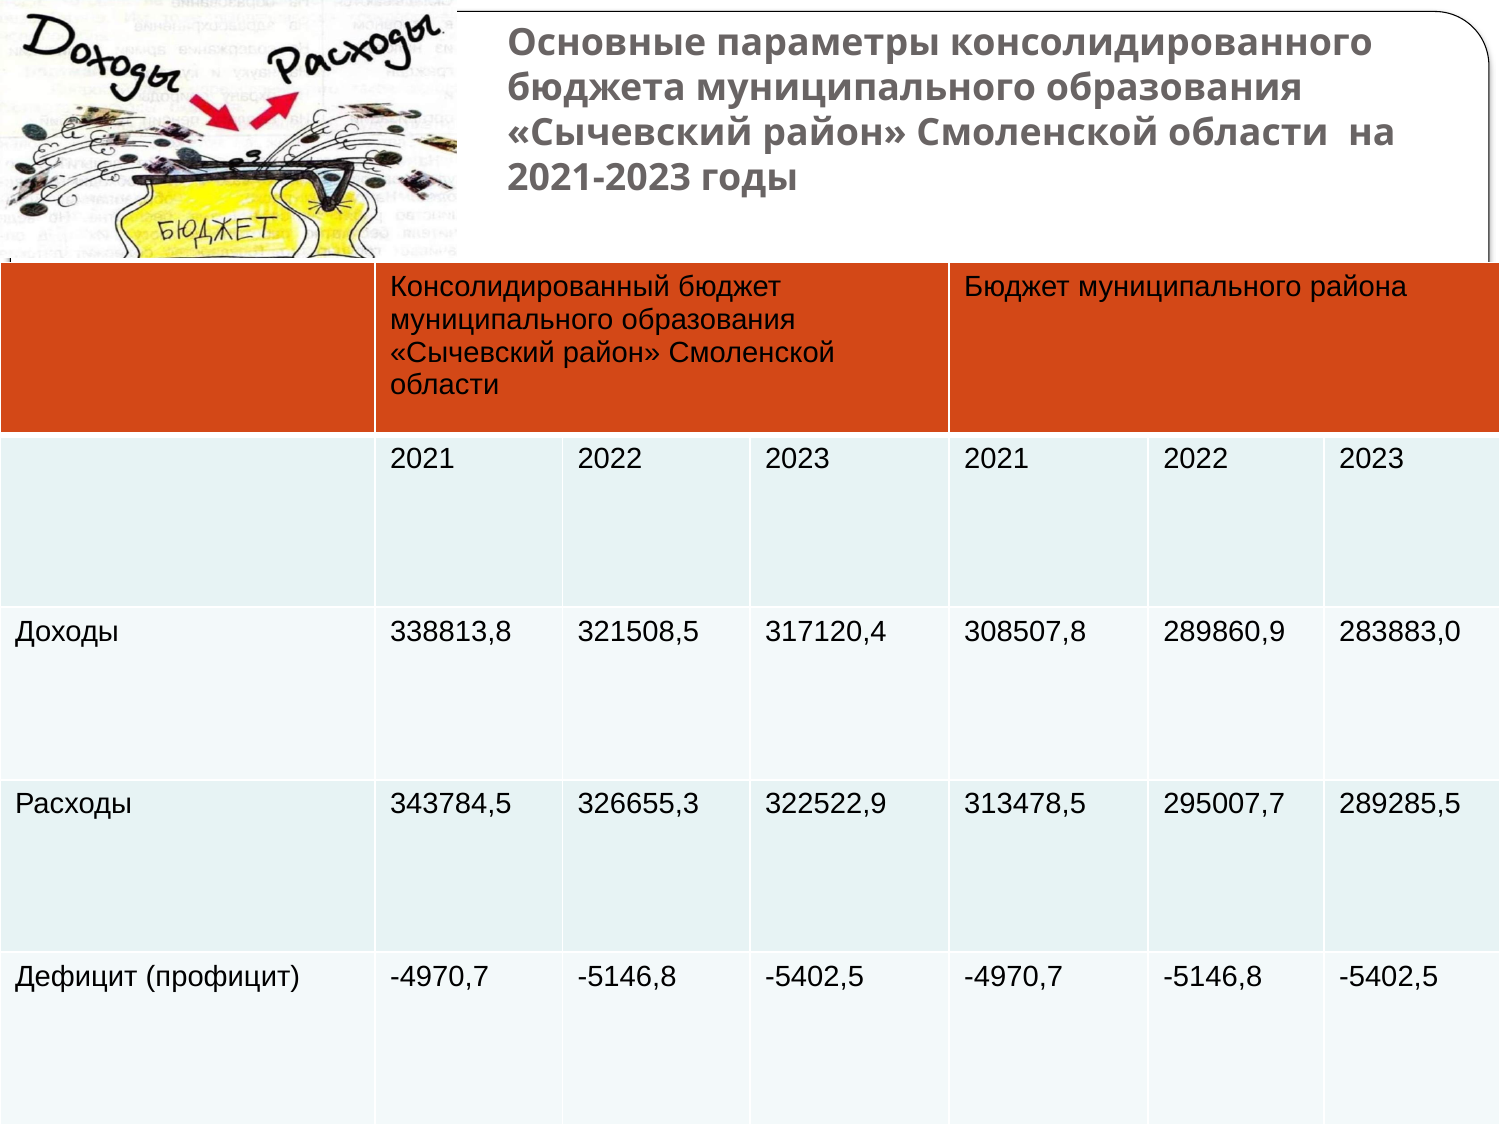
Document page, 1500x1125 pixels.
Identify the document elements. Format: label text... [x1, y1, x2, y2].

table_cell 322522,9 [751, 781, 948, 951]
table_cell -5146,8 [1149, 953, 1323, 1124]
table_cell 289285,5 [1325, 781, 1499, 951]
table_cell 2021 [950, 438, 1147, 606]
table_cell 313478,5 [950, 781, 1147, 951]
table_cell 338813,8 [376, 608, 562, 779]
table_cell -5402,5 [751, 953, 948, 1124]
table_cell 308507,8 [950, 608, 1147, 779]
table_cell 2022 [1149, 438, 1323, 606]
table_cell 2021 [376, 438, 562, 606]
table_cell 283883,0 [1325, 608, 1499, 779]
table_cell 2023 [751, 438, 948, 606]
table_cell 317120,4 [751, 608, 948, 779]
table_cell 343784,5 [376, 781, 562, 951]
table_cell 289860,9 [1149, 608, 1323, 779]
table_cell Расходы [1, 781, 374, 951]
table_cell 295007,7 [1149, 781, 1323, 951]
table_cell -4970,7 [950, 953, 1147, 1124]
table_cell Дефицит (профицит) [1, 953, 374, 1124]
table_cell 2022 [563, 438, 749, 606]
table_cell 326655,3 [563, 781, 749, 951]
table_cell -5146,8 [563, 953, 749, 1124]
table_cell [1, 438, 374, 606]
table_cell -5402,5 [1325, 953, 1499, 1124]
table_header Консолидированный бюджет муниципального образования «Сычевский район» Смоленской области [376, 263, 948, 432]
title Основные параметры консолидированного бюджета муниципального образования «Сычевский район» Смоленской области на 2021-2023 годы [491, 0, 1477, 259]
picture [0, 0, 458, 258]
table_cell -4970,7 [376, 953, 562, 1124]
table_header [1, 267, 374, 432]
table_cell 2023 [1325, 438, 1499, 606]
table_cell 321508,5 [563, 608, 749, 779]
table_cell Доходы [1, 608, 374, 779]
table_header Бюджет муниципального района [950, 263, 1499, 432]
